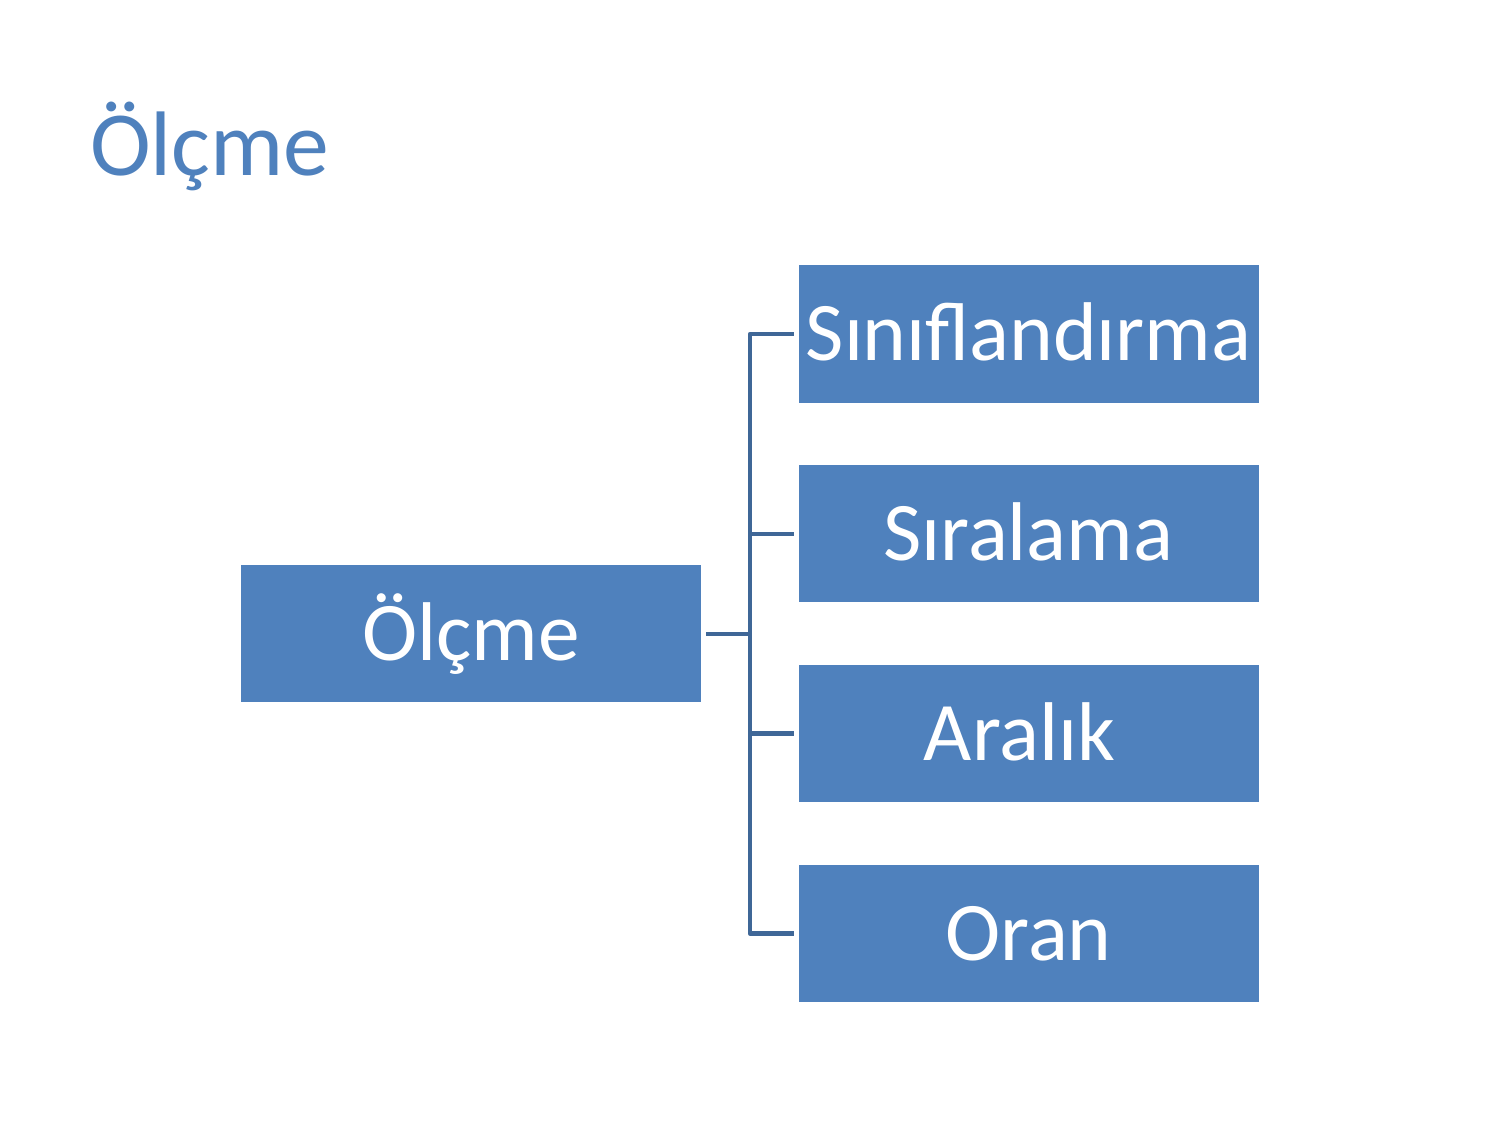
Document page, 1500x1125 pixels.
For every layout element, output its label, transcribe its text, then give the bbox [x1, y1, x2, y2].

title Ölçme [75, 45, 1425, 233]
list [74, 262, 1426, 1006]
